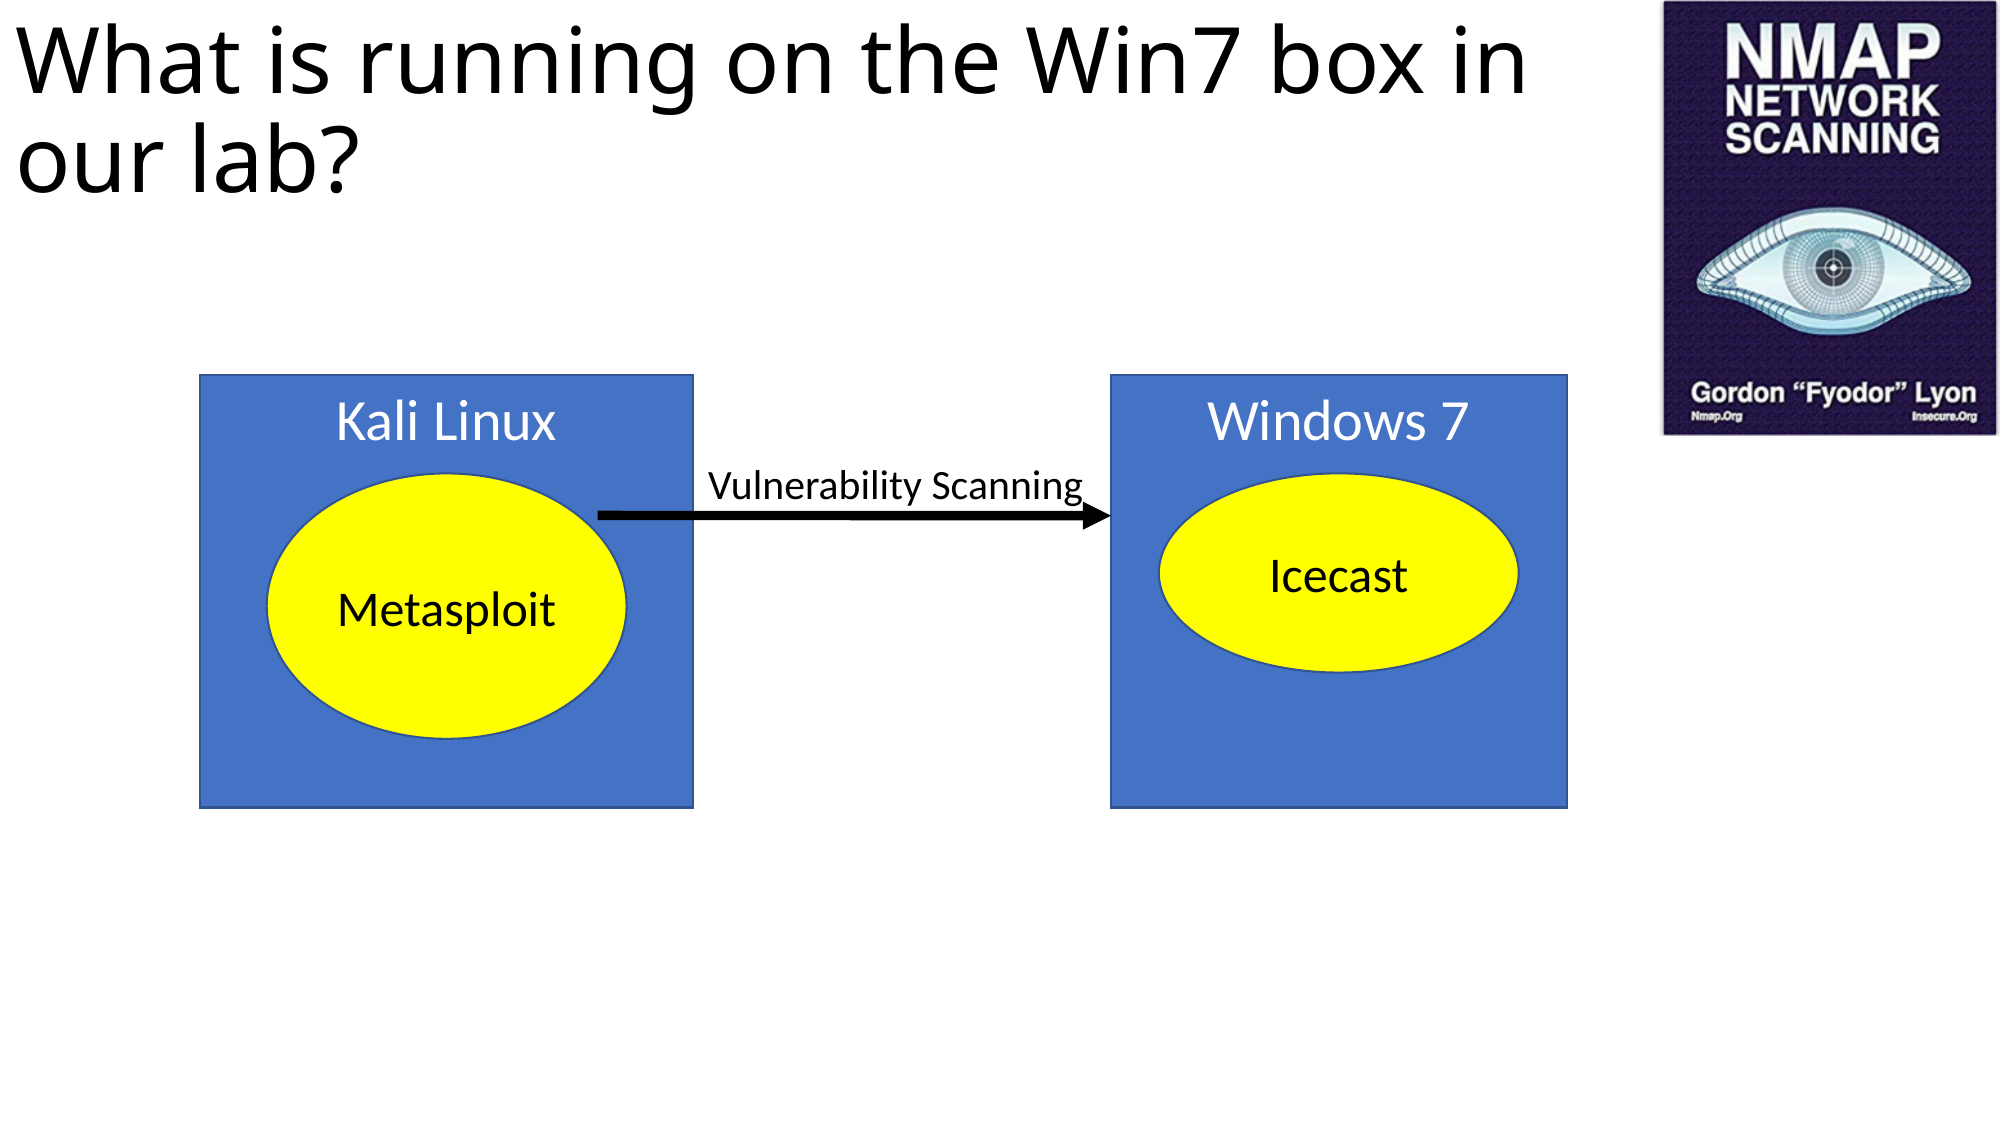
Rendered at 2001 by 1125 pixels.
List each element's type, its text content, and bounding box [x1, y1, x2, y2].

text_box Metasploit [265, 472, 628, 740]
picture [1659, 0, 2000, 436]
text_box Icecast [1157, 472, 1520, 674]
text_box Kali Linux [199, 374, 694, 809]
text_box Windows 7 [1110, 374, 1568, 809]
text_box Vulnerability Scanning [693, 450, 1130, 515]
title What is running on the Win7 box in our lab? [0, 0, 1659, 227]
